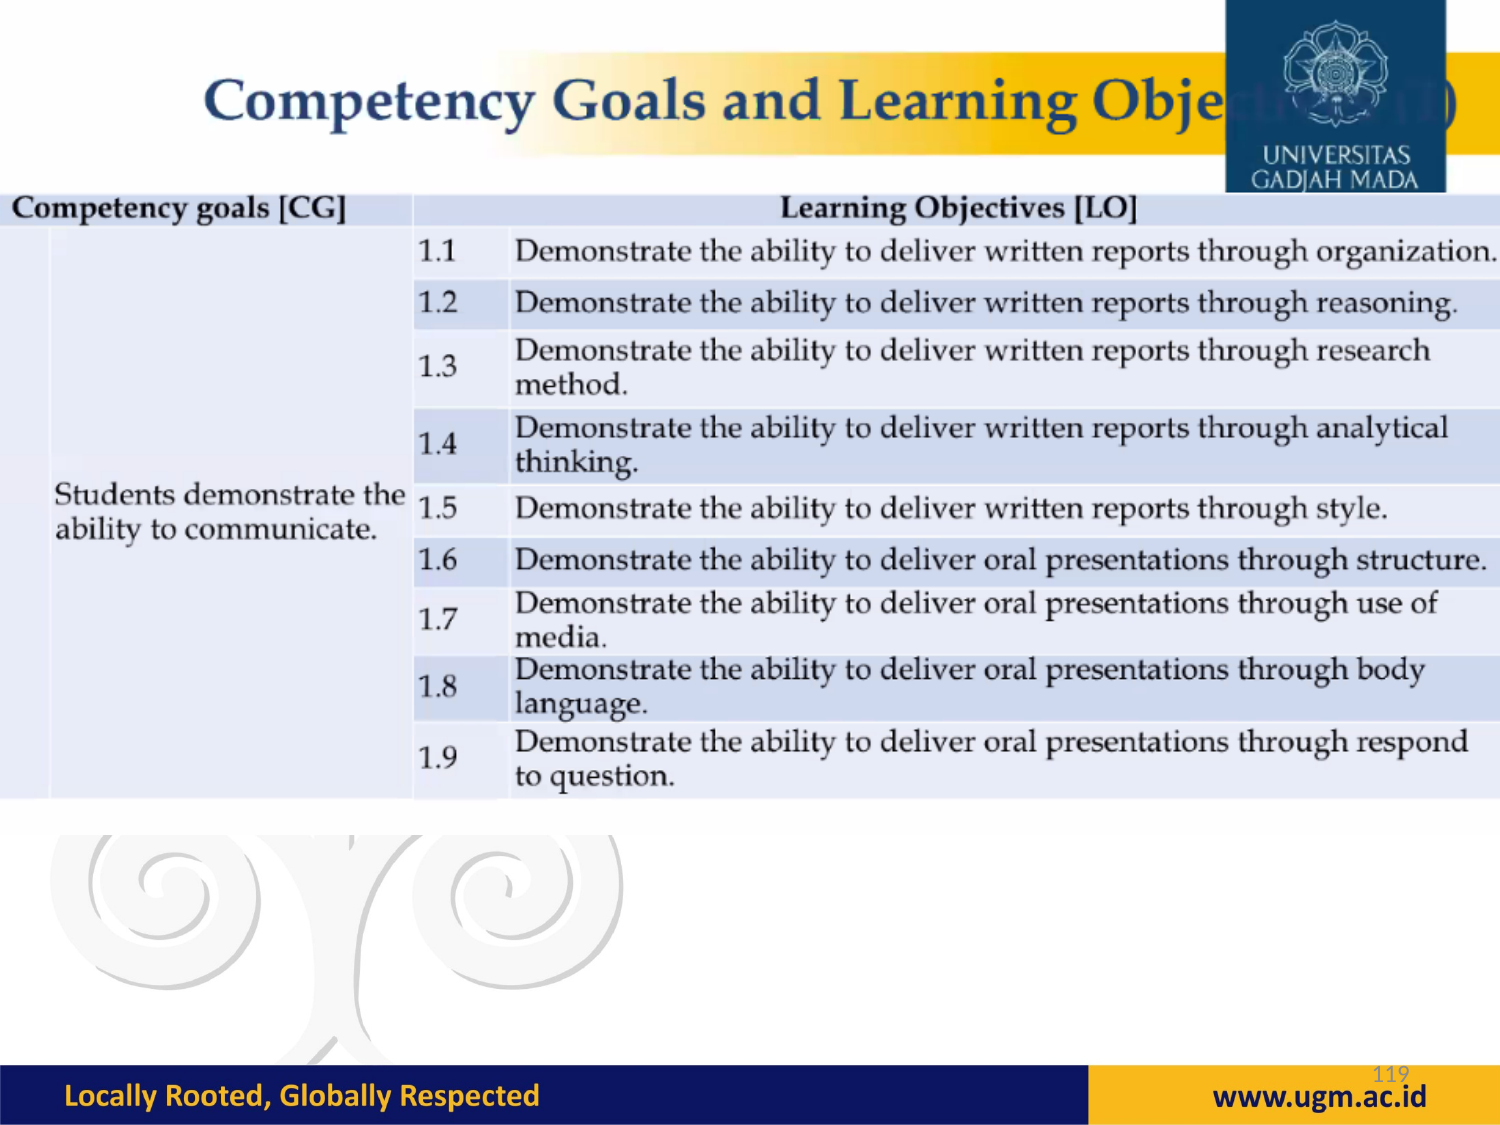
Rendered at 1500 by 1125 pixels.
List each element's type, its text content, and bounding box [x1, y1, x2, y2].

slide_number 119 [1074, 1042, 1425, 1103]
picture [0, 0, 1500, 1125]
